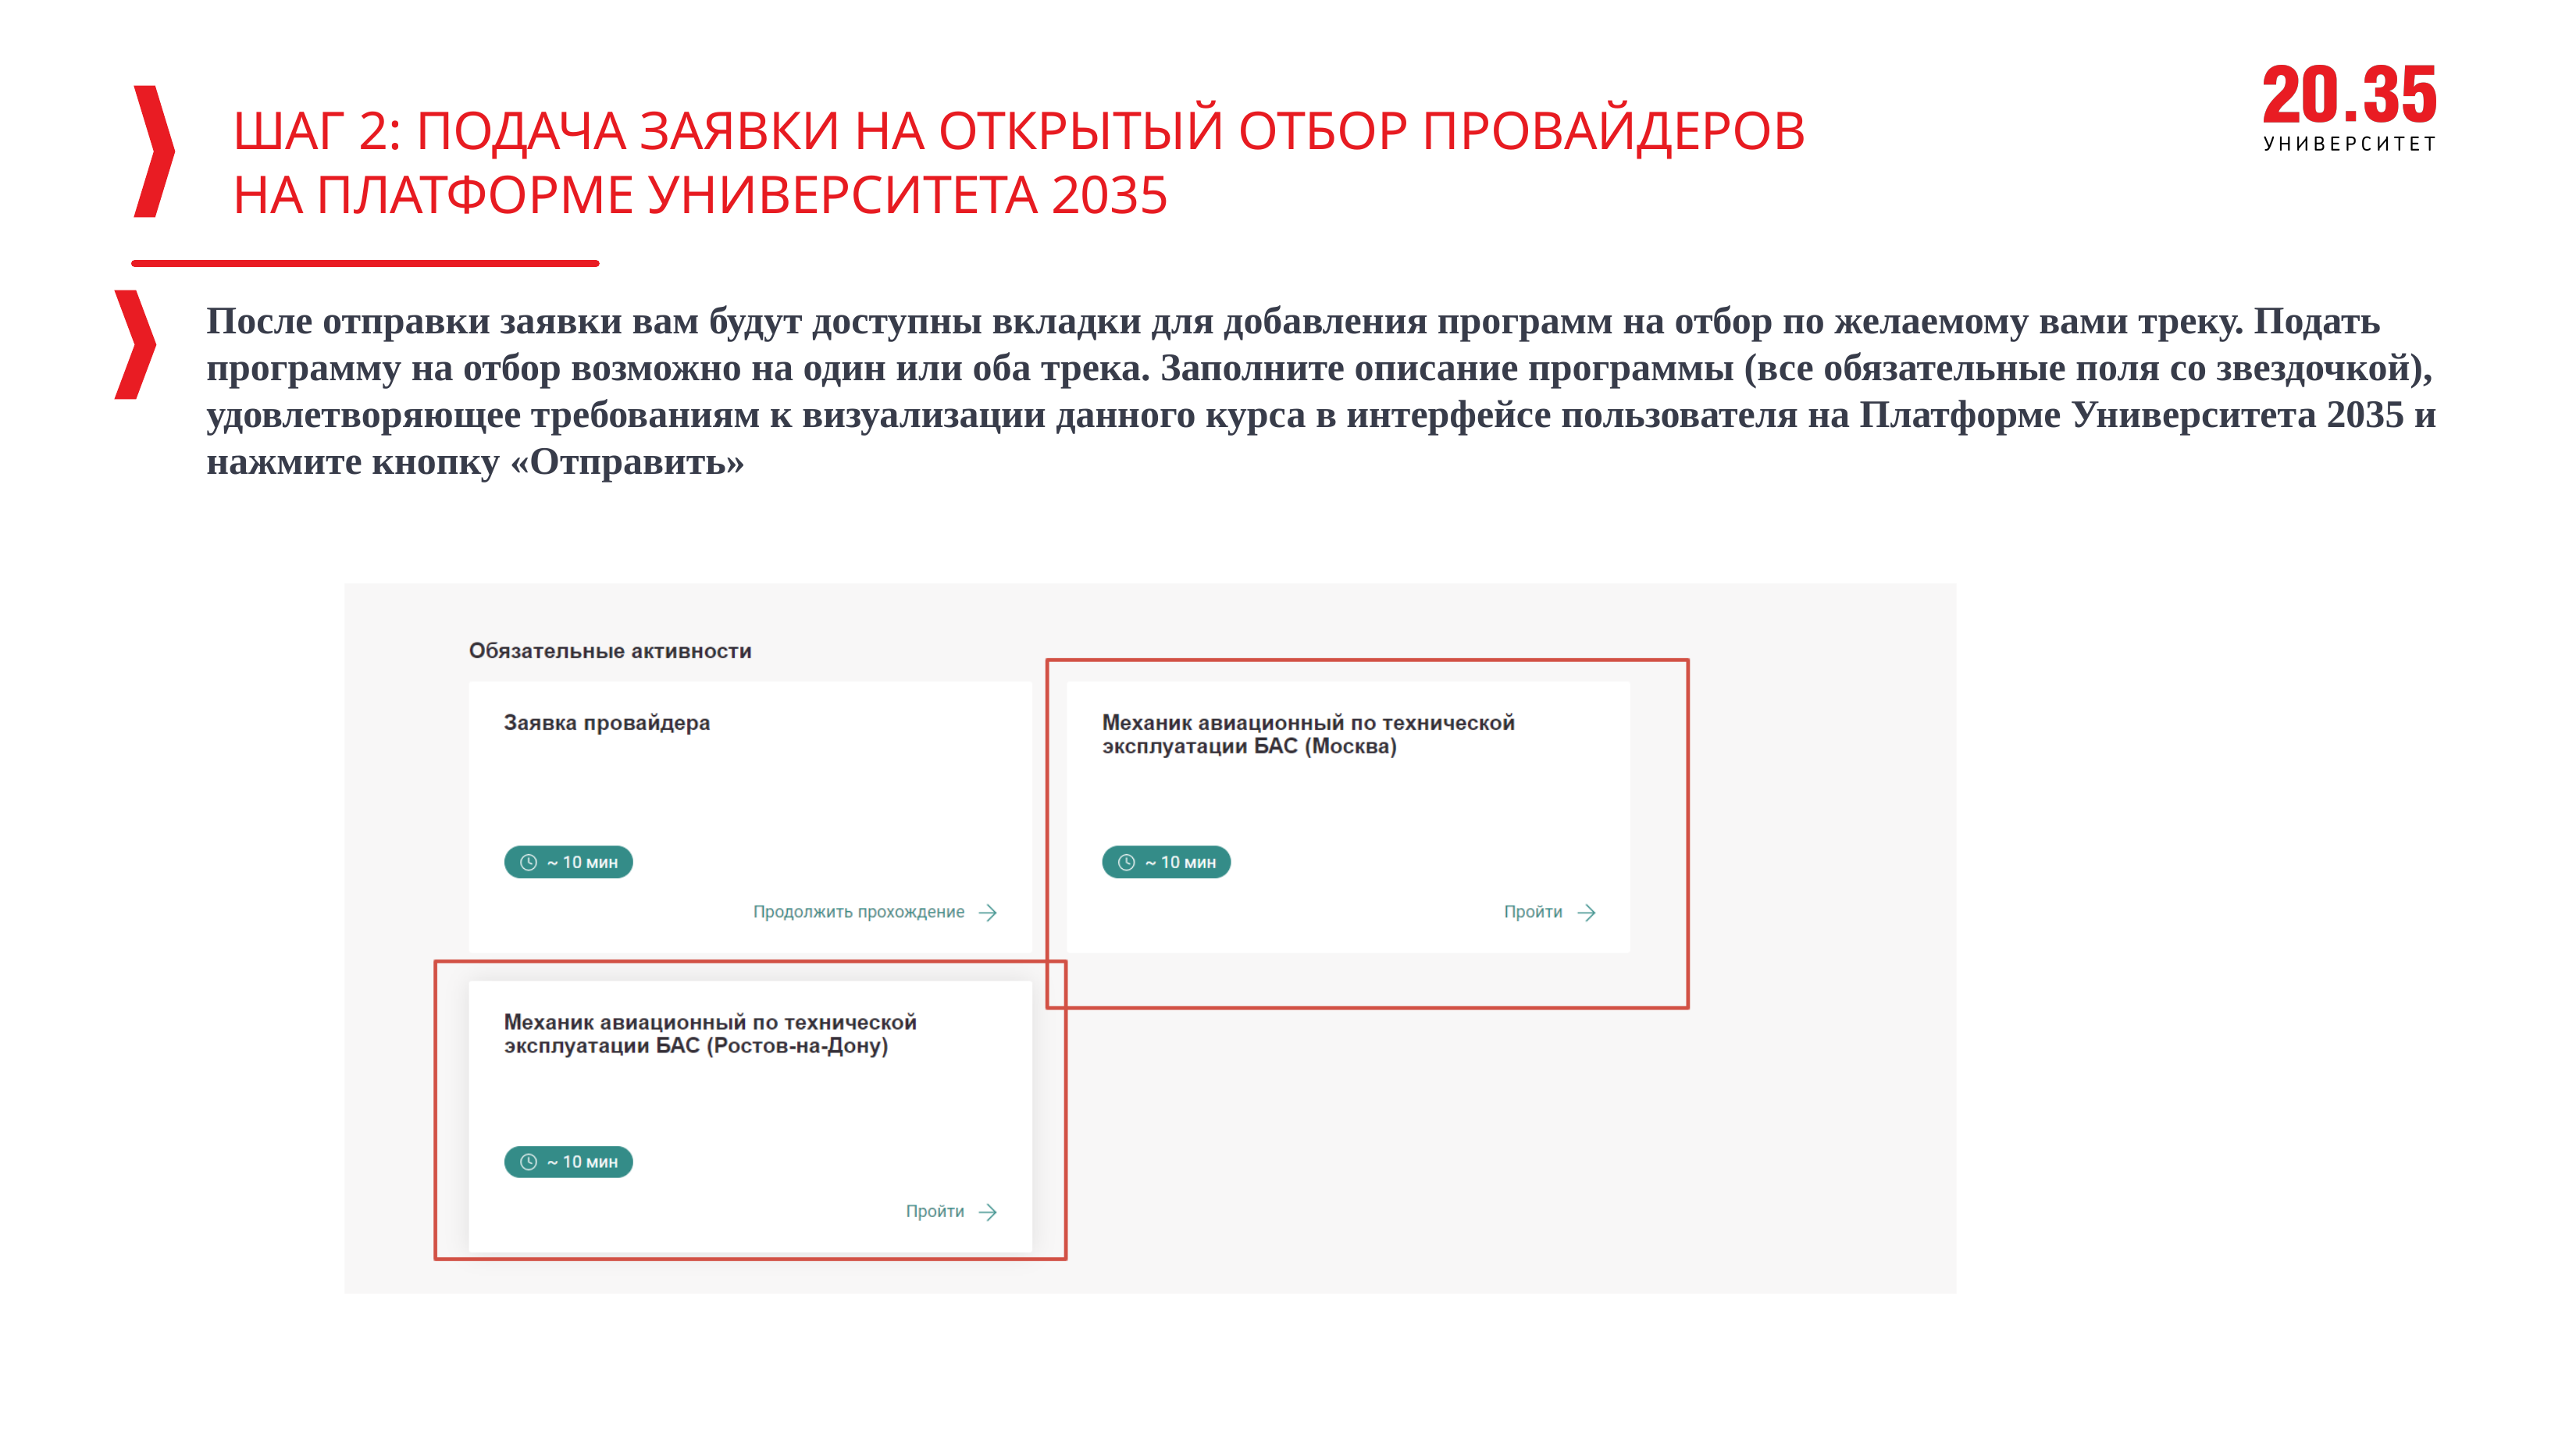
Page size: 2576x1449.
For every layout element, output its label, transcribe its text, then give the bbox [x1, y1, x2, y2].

text_box ШАГ 2: ПОДАЧА ЗАЯВКИ НА ОТКРЫТЫЙ ОТБОР ПРОВАЙДЕРОВ НА ПЛАТФОРМЕ УНИВЕРСИТЕТА 2035 [219, 91, 1819, 230]
picture [344, 527, 1957, 1294]
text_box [115, 290, 1471, 399]
text_box После отправки заявки вам будут доступны вкладки для добавления программ на отбор по желаемому вами треку. Подать программу на отбор возможно на один или оба трека. Заполните описание программы (все обязательные поля со звездочкой), удовлетворяющее требованиям к визуализации данного курса в интерфейсе пользователя на Платформе Университета 2035 и нажмите кнопку «Отправить» [193, 288, 2576, 536]
picture [2264, 65, 2436, 151]
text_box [134, 84, 1471, 217]
